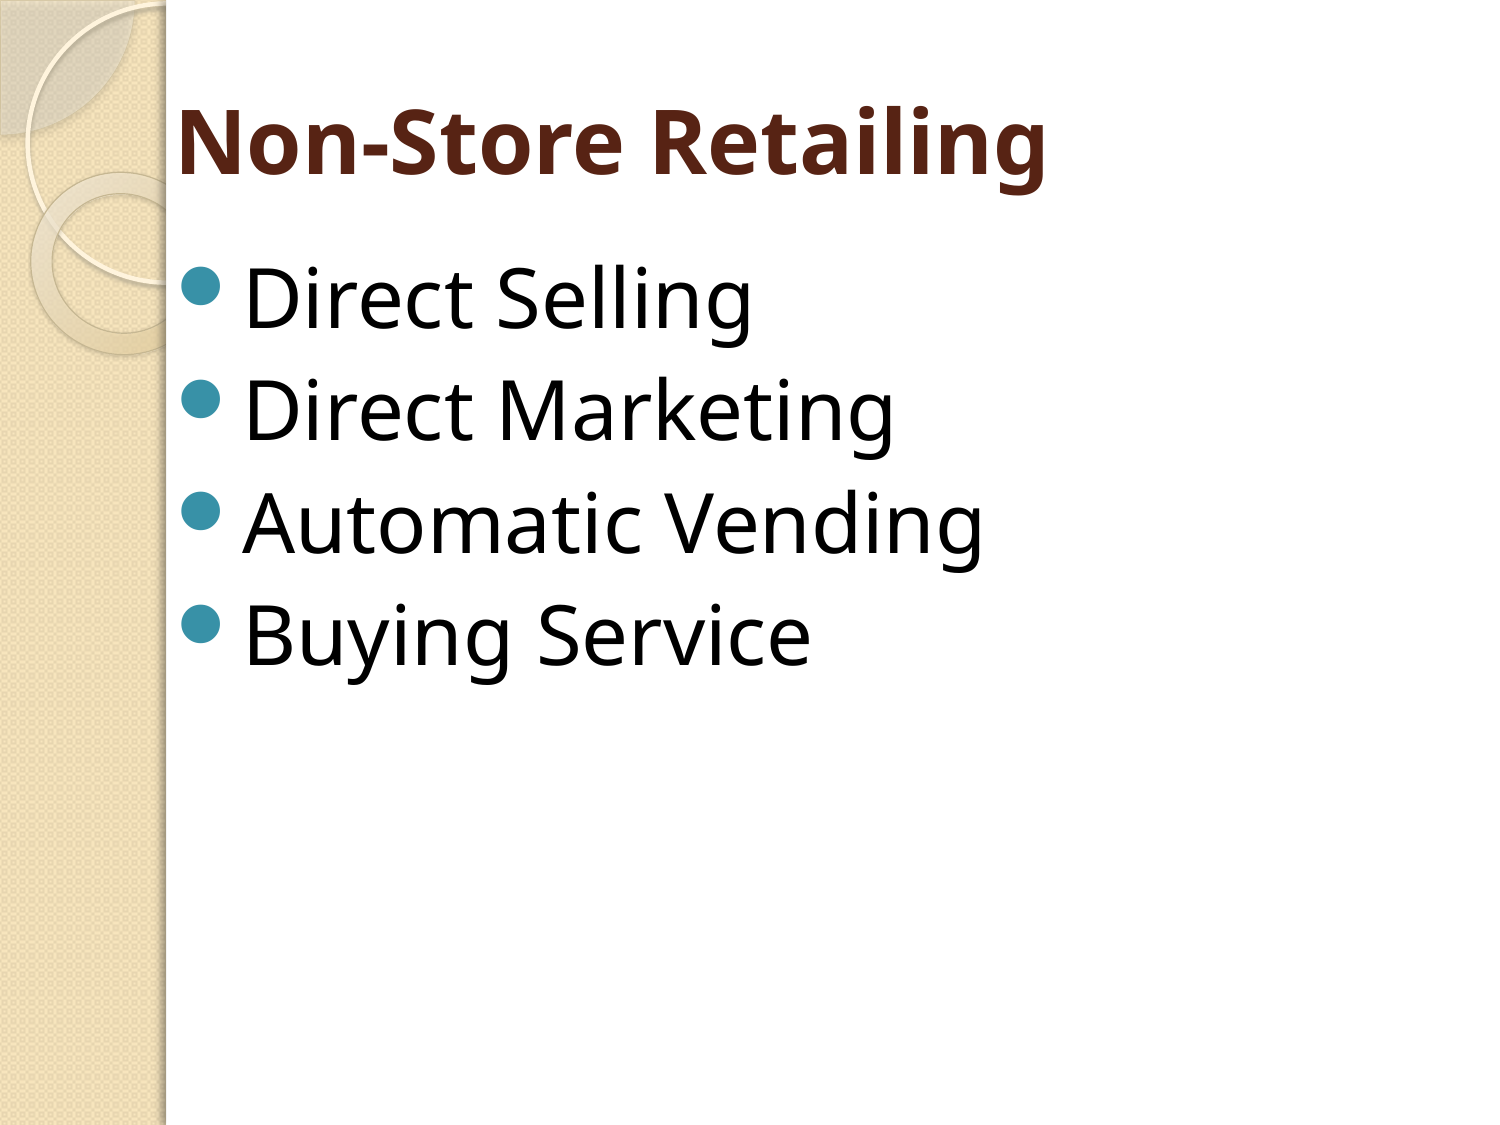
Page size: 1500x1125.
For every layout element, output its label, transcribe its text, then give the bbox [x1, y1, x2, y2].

title Non-Store Retailing [159, 45, 1466, 233]
list Direct Selling Direct Marketing Automatic Vending Buying Service [147, 237, 1466, 1025]
